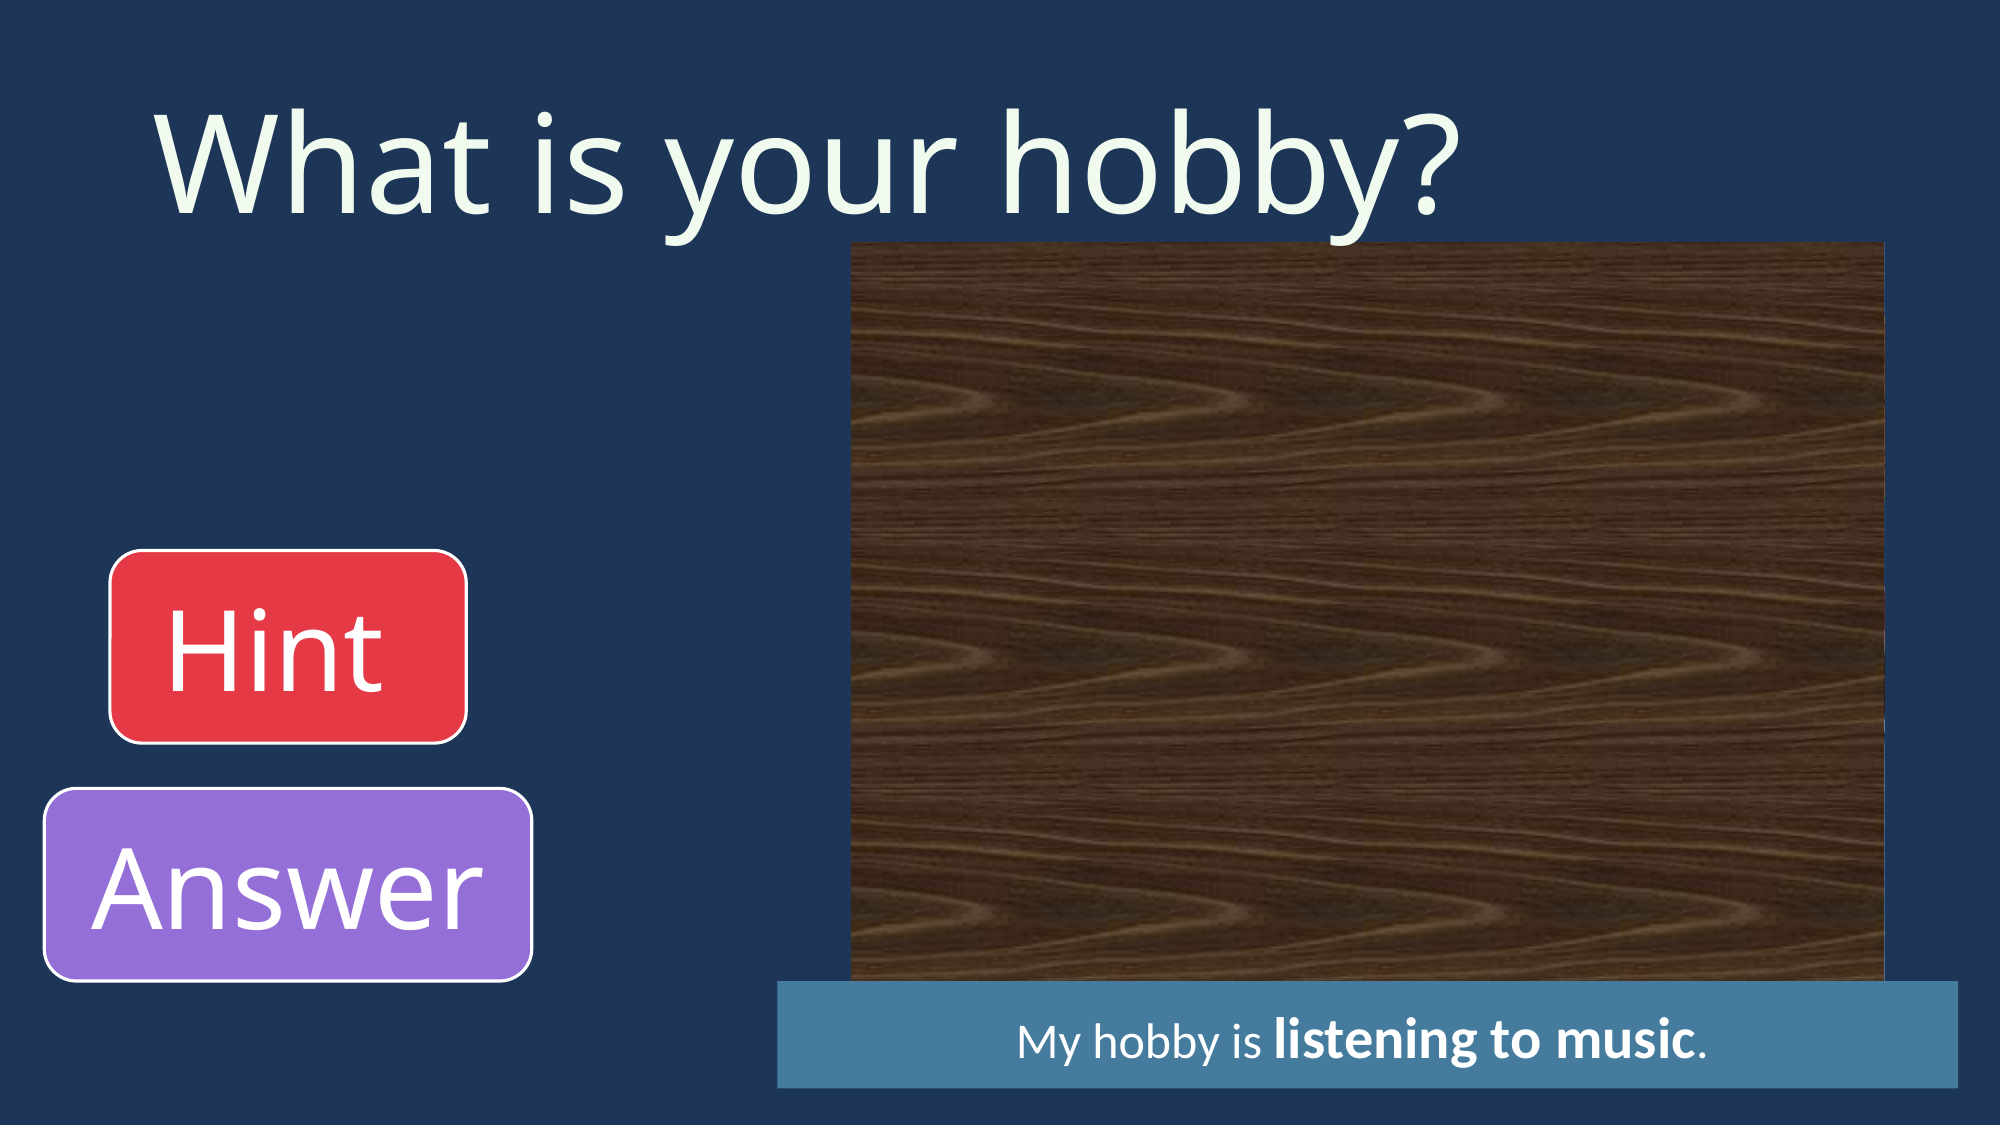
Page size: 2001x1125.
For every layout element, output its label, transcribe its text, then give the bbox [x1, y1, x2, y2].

text_box Answer [42, 786, 534, 983]
picture [851, 242, 1885, 1015]
text_box Hint [108, 548, 468, 745]
title What is your hobby? [137, 59, 1863, 278]
text_box My hobby is listening to music. [777, 980, 1959, 1089]
